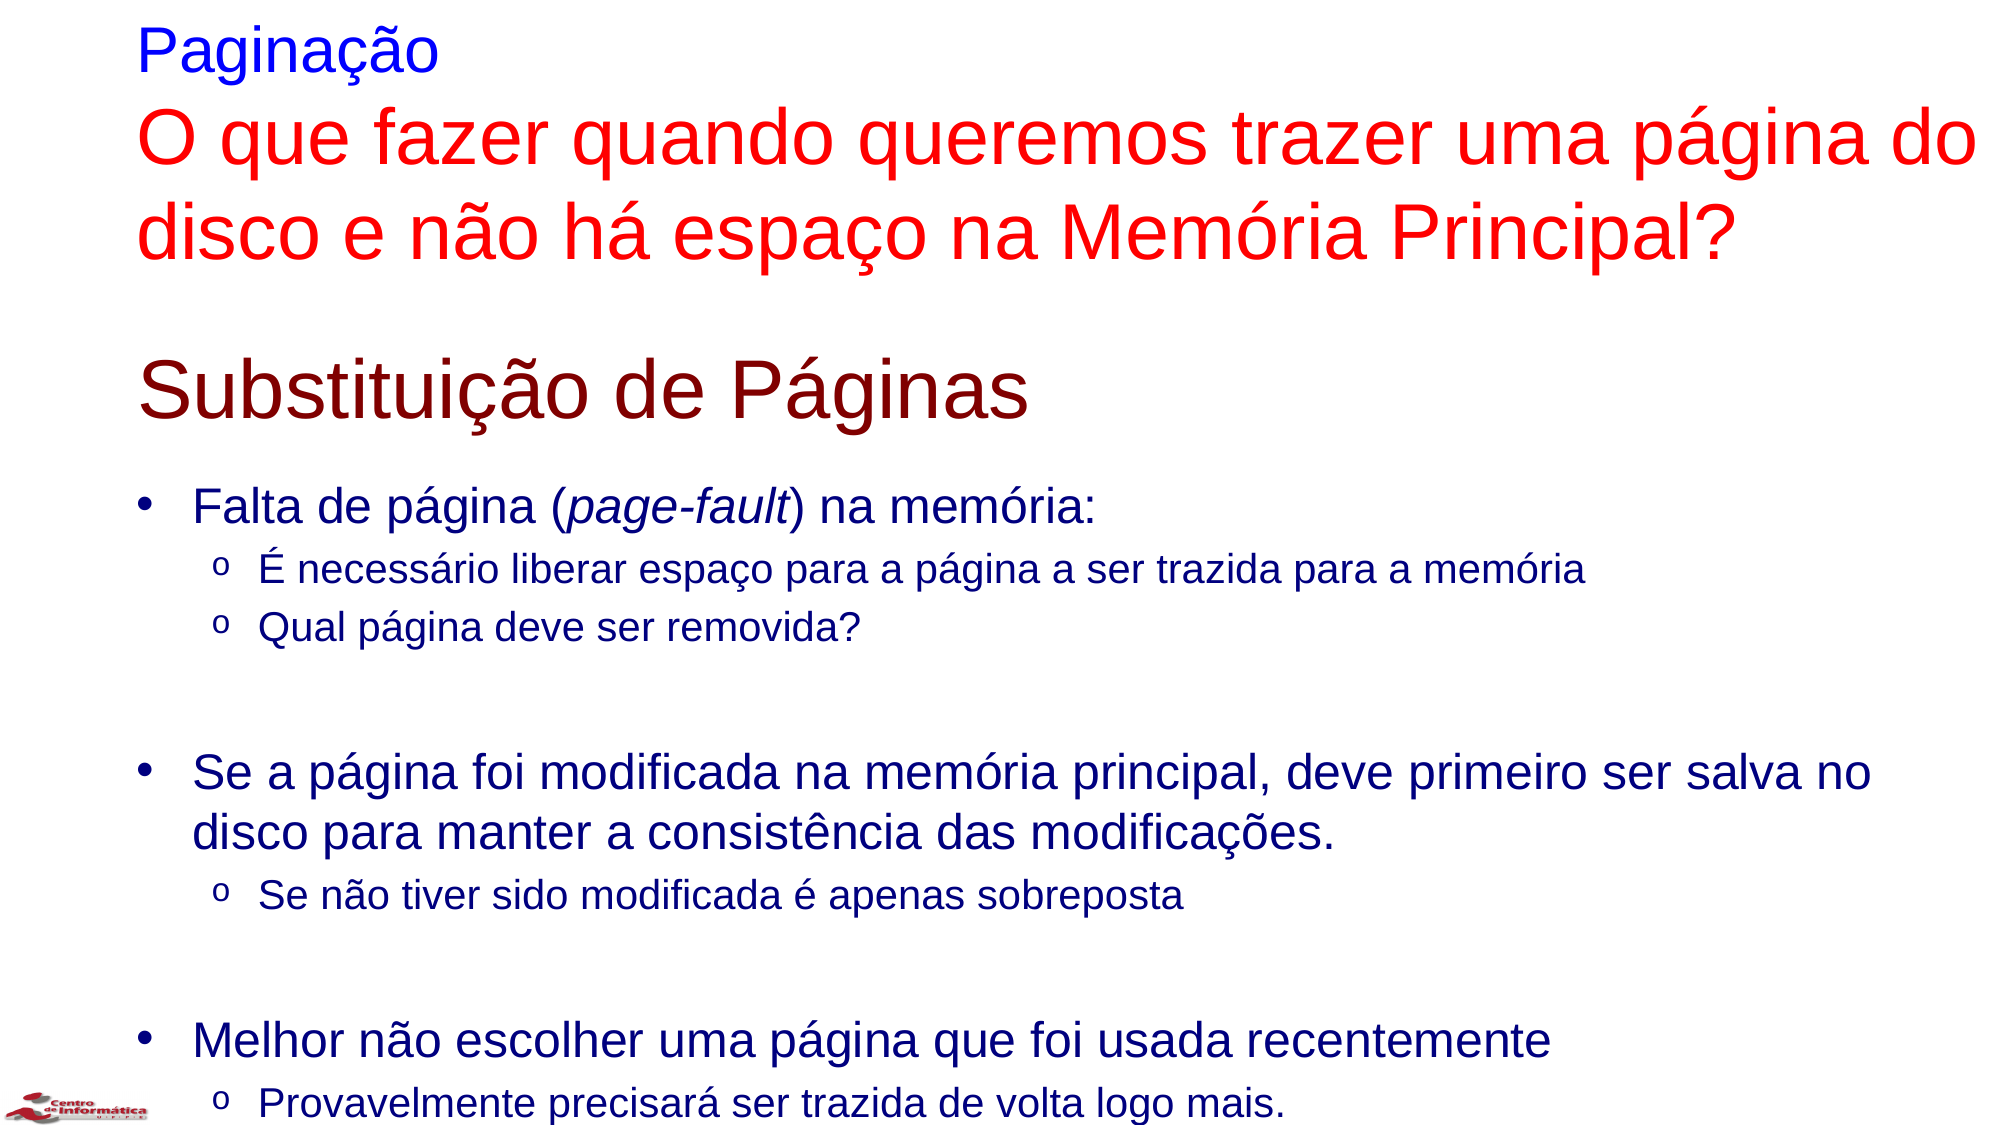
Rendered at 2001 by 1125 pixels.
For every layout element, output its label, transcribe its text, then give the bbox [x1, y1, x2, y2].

title Substituição de Páginas [121, 327, 1469, 431]
picture [0, 1091, 150, 1125]
text_box Paginação O que fazer quando queremos trazer uma página do disco e não há espaço na Memória Principal? [120, 0, 2000, 103]
list Falta de página (page-fault) na memória: É necessário liberar espaço para a página a ser trazida para a memória Qual página deve ser removida? Se a página foi modificada na memória principal, deve primeiro ser salva no disco para manter a consistência das modificações. Se não tiver sido modificada é apenas sobreposta Melhor não escolher uma página que foi usada recentemente Provavelmente precisará ser trazida de volta logo mais. [120, 465, 1951, 1058]
